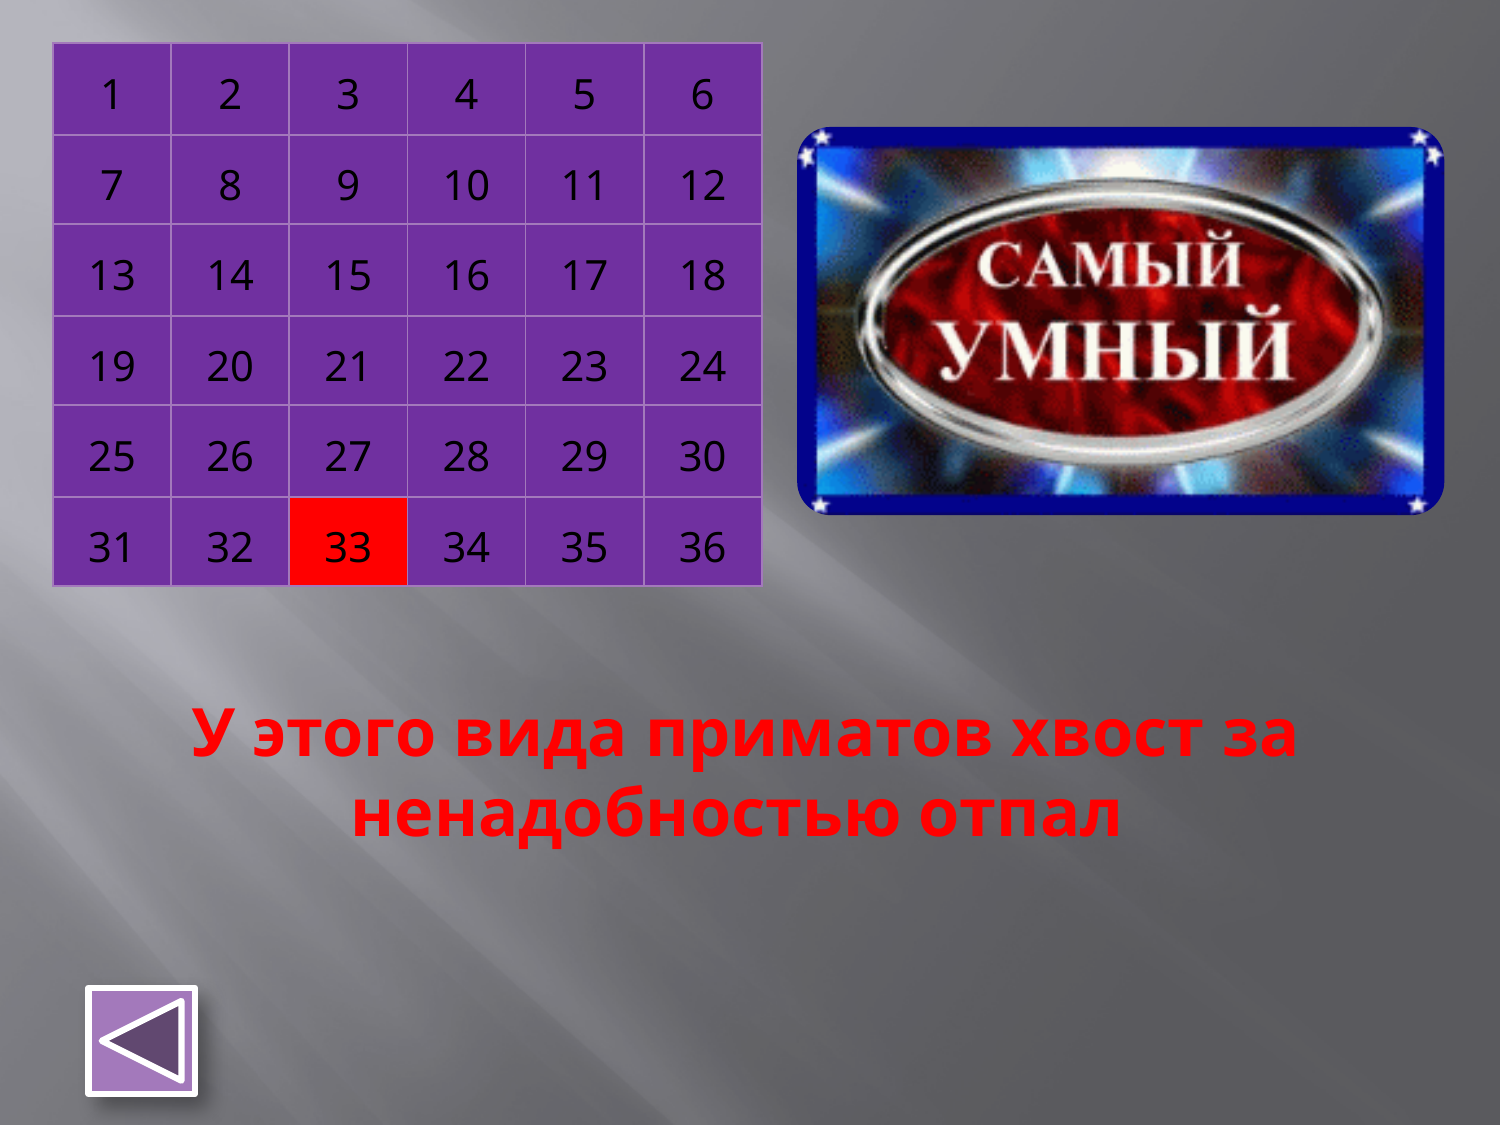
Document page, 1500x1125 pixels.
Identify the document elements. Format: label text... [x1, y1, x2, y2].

table_cell 9 [290, 136, 407, 223]
table_header 1 [54, 44, 170, 134]
table_cell 13 [54, 225, 170, 315]
table_cell 20 [172, 317, 288, 404]
table_cell 23 [526, 317, 643, 404]
table_cell 12 [645, 136, 761, 223]
table_cell 25 [54, 406, 170, 496]
table_cell 33 [290, 498, 407, 585]
table_cell 19 [54, 317, 170, 404]
table_cell 14 [172, 225, 288, 315]
table_cell 34 [408, 498, 525, 585]
table_header 4 [408, 44, 525, 134]
table_cell 29 [526, 406, 643, 496]
table_cell 11 [526, 136, 643, 223]
table_cell 10 [408, 136, 525, 223]
table_cell 24 [645, 317, 761, 404]
table_cell 30 [645, 406, 761, 496]
table_cell 31 [54, 498, 170, 585]
table_header 2 [172, 44, 288, 134]
table_cell 7 [54, 136, 170, 223]
table_header 3 [290, 44, 407, 134]
text_box У этого вида приматов хвост за ненадобностью отпал [47, 682, 1445, 857]
table_cell 15 [290, 225, 407, 315]
table_cell 17 [526, 225, 643, 315]
table_cell 26 [172, 406, 288, 496]
table_header 5 [526, 44, 643, 134]
table_cell 16 [408, 225, 525, 315]
table_cell 21 [290, 317, 407, 404]
table_cell 22 [408, 317, 525, 404]
table_cell 35 [526, 498, 643, 585]
table_cell 18 [645, 225, 761, 315]
table_cell 27 [290, 406, 407, 496]
picture [796, 126, 1445, 516]
text_box [85, 985, 198, 1097]
table_cell 28 [408, 406, 525, 496]
table_header 6 [645, 44, 761, 134]
table_cell 32 [172, 498, 288, 585]
table_cell 36 [645, 498, 761, 585]
table_cell 8 [172, 136, 288, 223]
